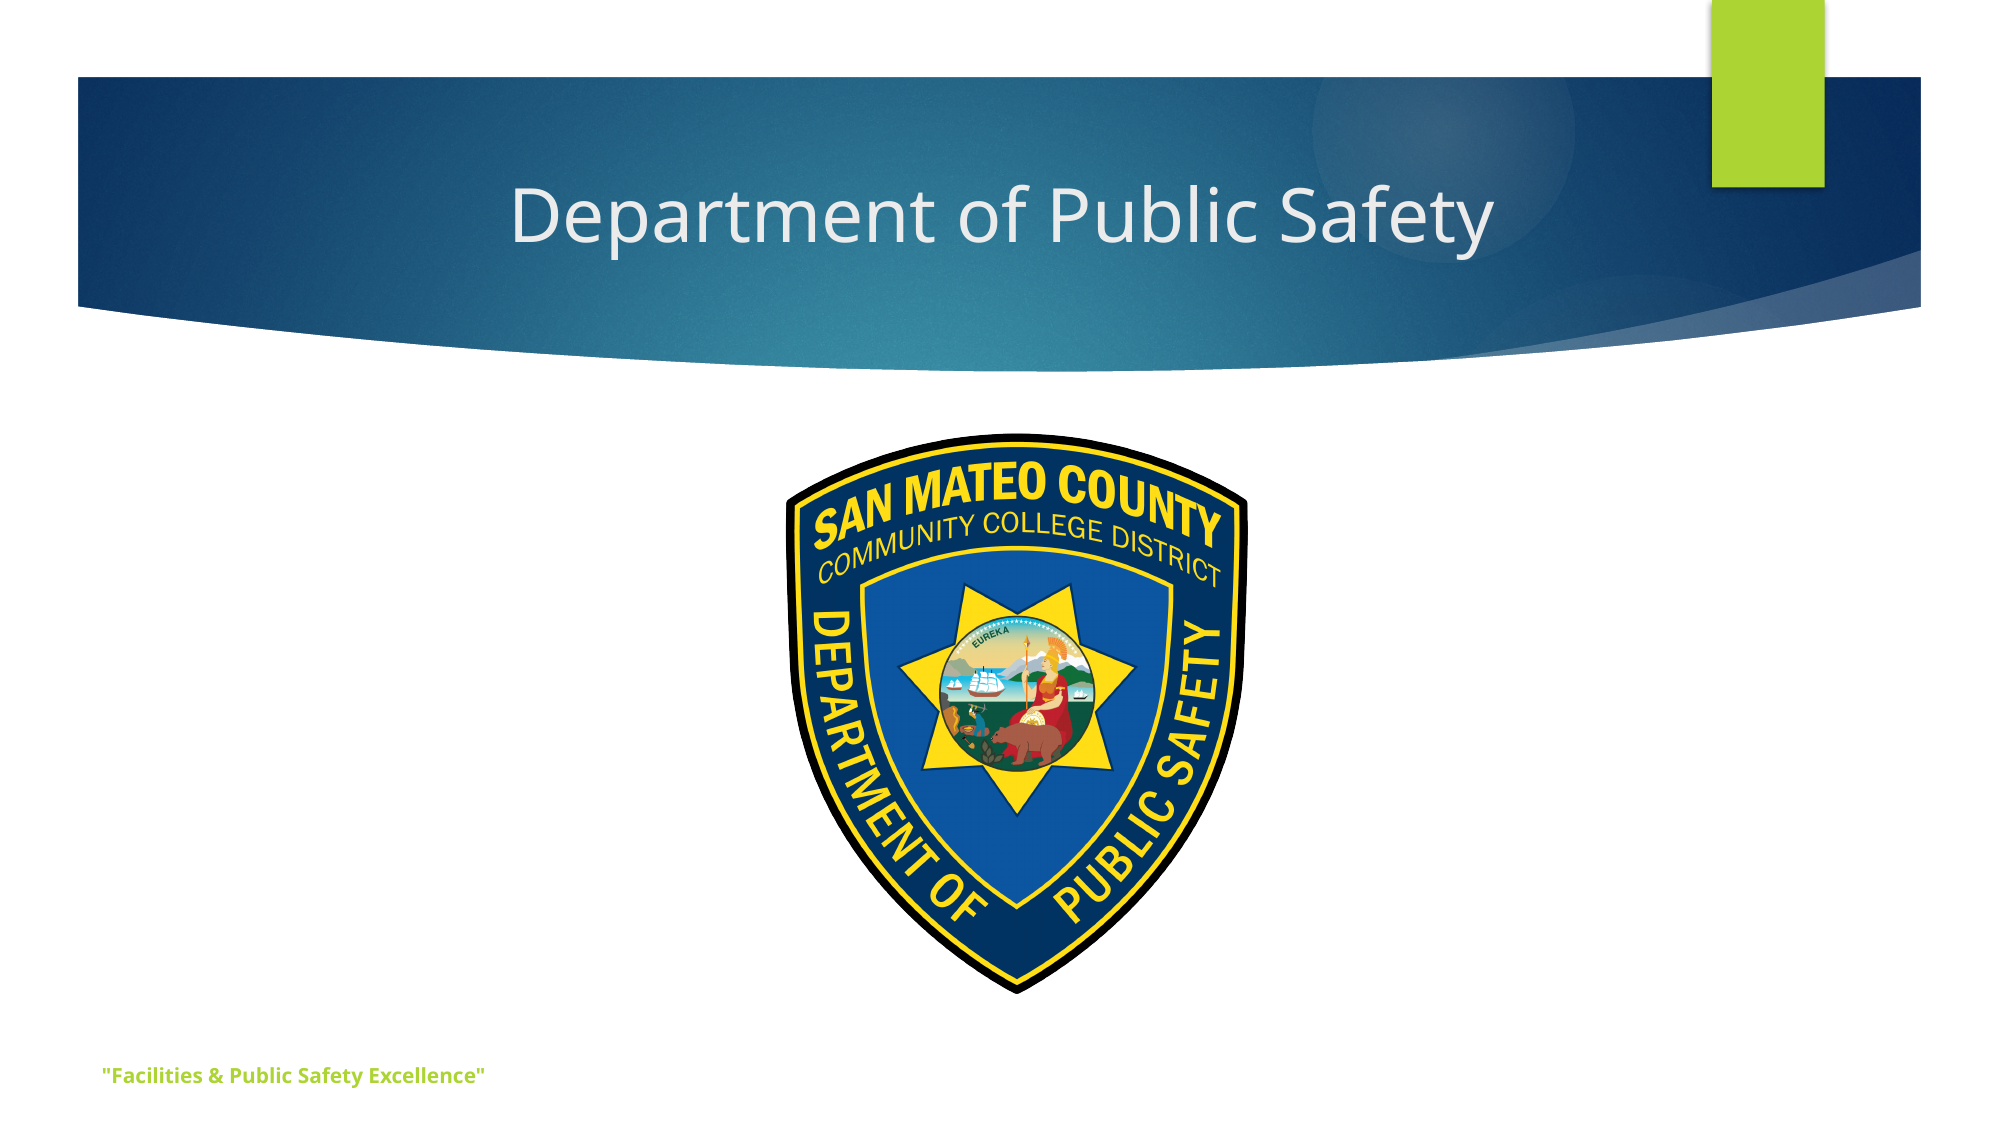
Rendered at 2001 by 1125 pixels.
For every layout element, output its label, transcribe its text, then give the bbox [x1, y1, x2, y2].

footer "Facilities & Public Safety Excellence" [86, 1048, 720, 1099]
title Department of Public Safety [234, 154, 1672, 271]
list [755, 433, 1249, 995]
